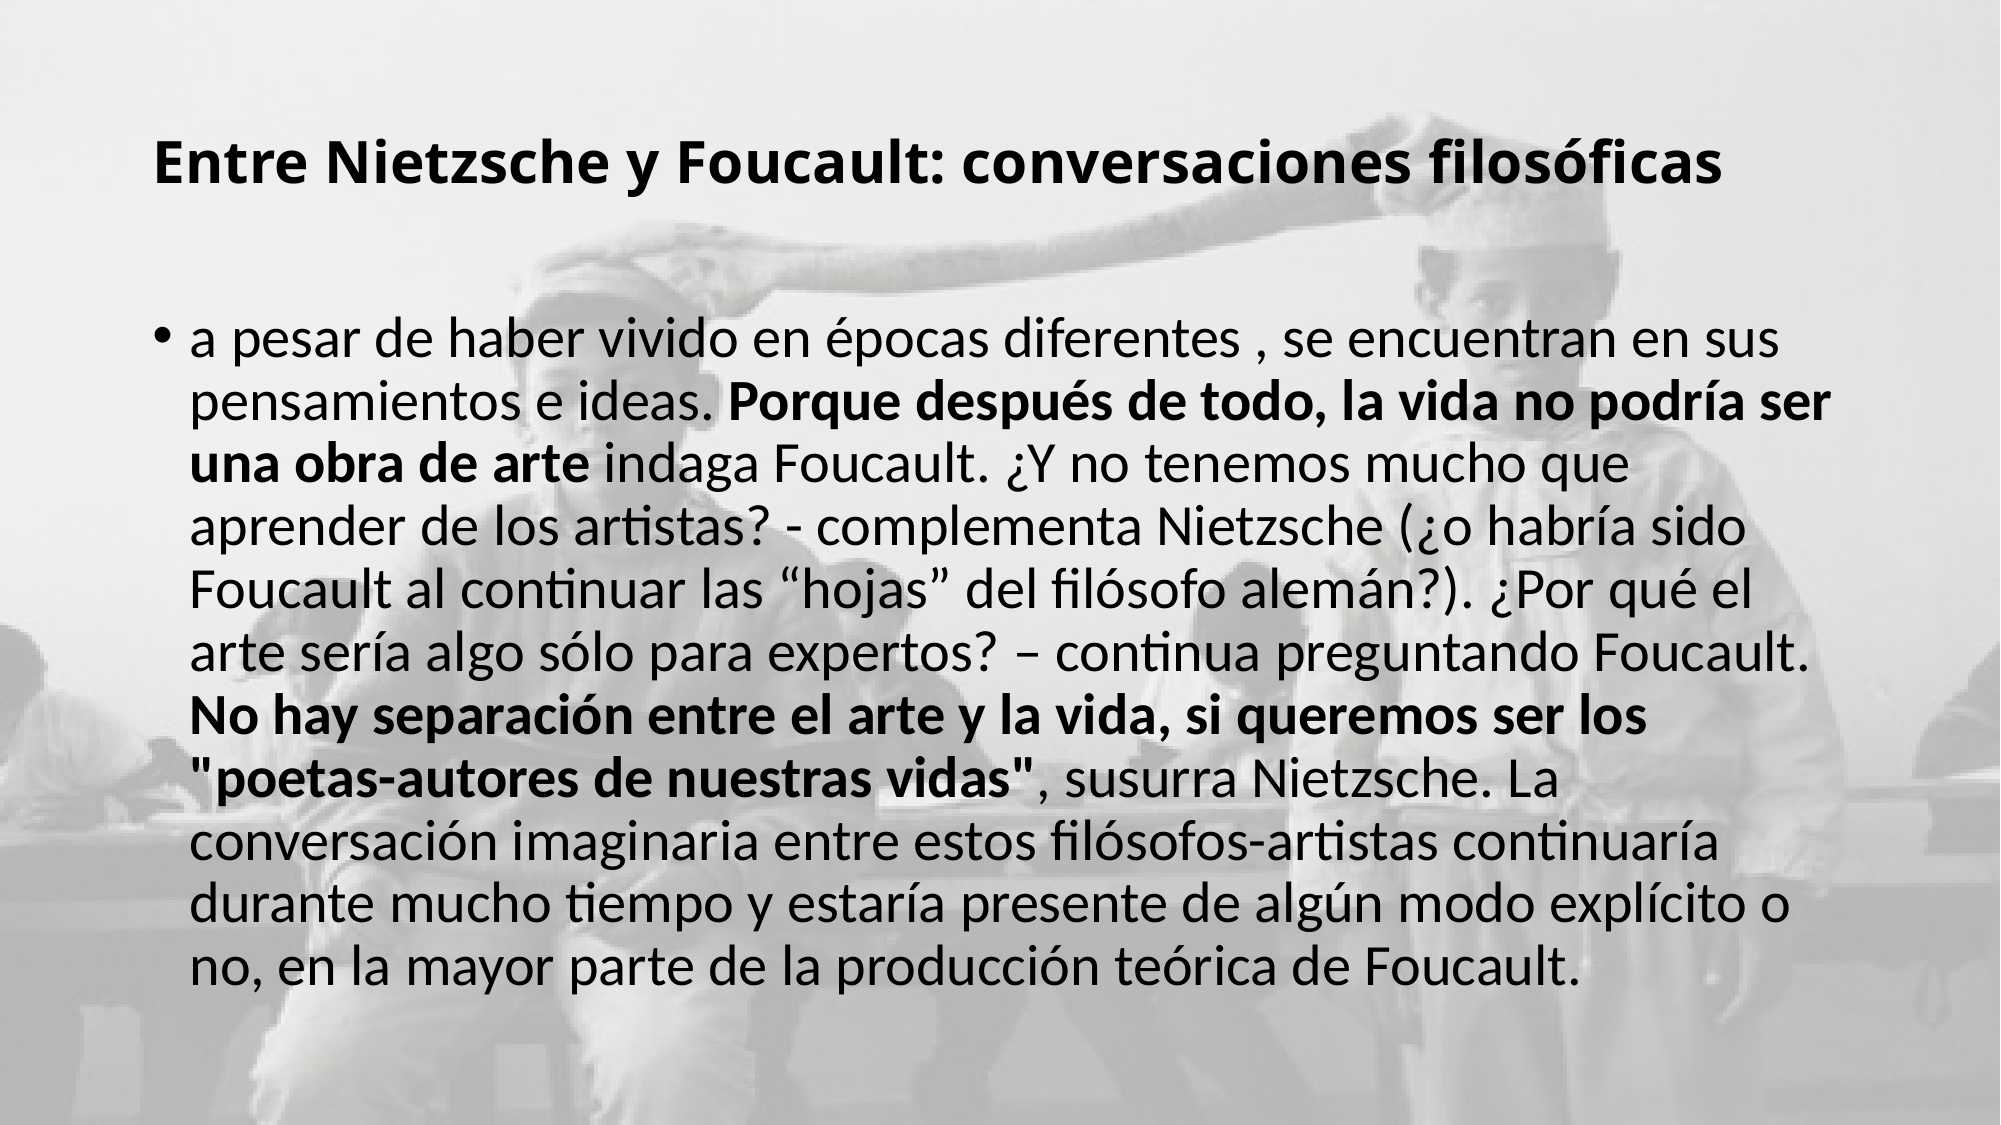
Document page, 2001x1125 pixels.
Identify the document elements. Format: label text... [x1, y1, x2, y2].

list a pesar de haber vivido en épocas diferentes , se encuentran en sus pensamientos e ideas. Porque después de todo, la vida no podría ser una obra de arte indaga Foucault. ¿Y no tenemos mucho que aprender de los artistas? - complementa Nietzsche (¿o habría sido Foucault al continuar las “hojas” del filósofo alemán?). ¿Por qué el arte sería algo sólo para expertos? – continua preguntando Foucault. No hay separación entre el arte y la vida, si queremos ser los "poetas-autores de nuestras vidas", susurra Nietzsche. La conversación imaginaria entre estos filósofos-artistas continuaría durante mucho tiempo y estaría presente de algún modo explícito o no, en la mayor parte de la producción teórica de Foucault. [137, 299, 1863, 1014]
title Entre Nietzsche y Foucault: conversaciones filosóficas [137, 59, 1863, 278]
